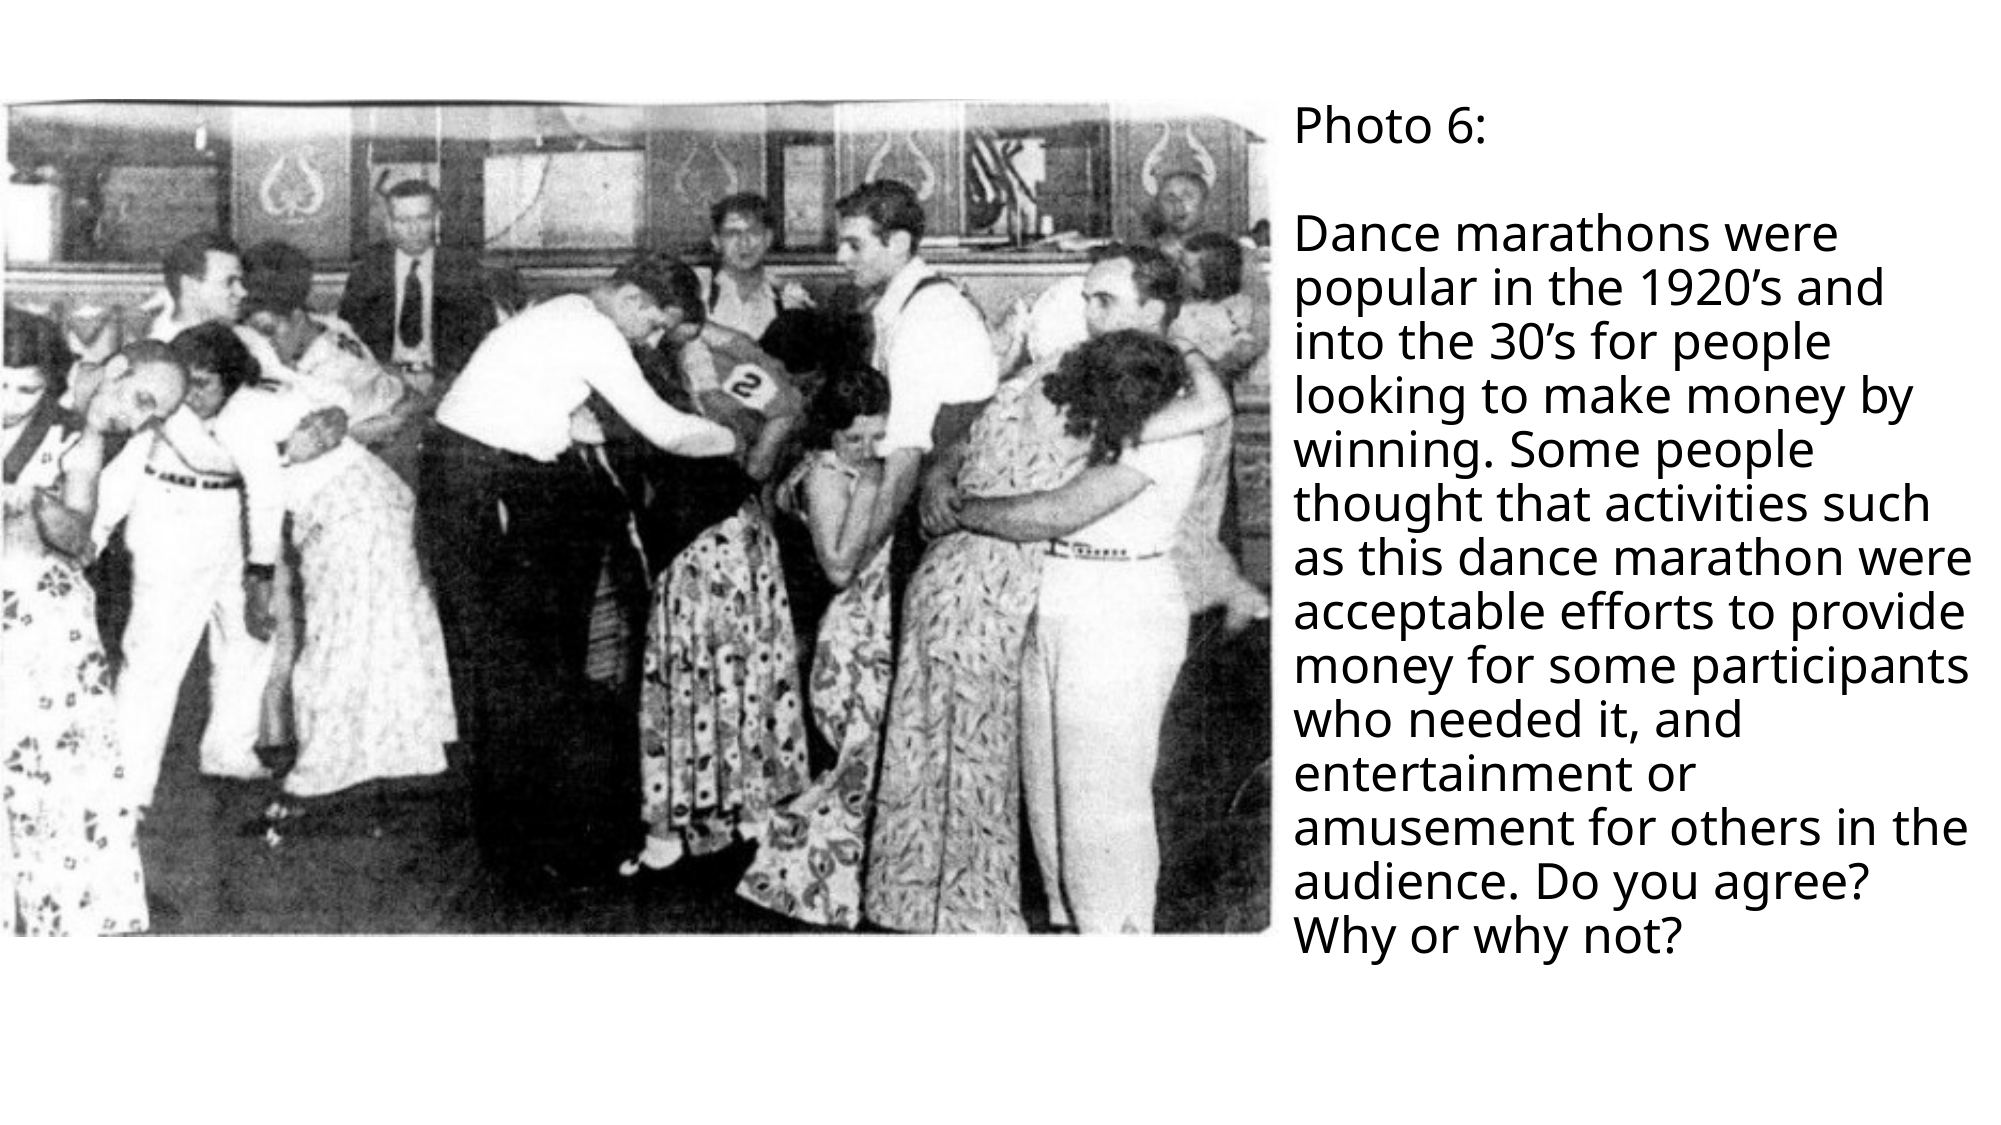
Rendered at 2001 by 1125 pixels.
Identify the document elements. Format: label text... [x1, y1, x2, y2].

title Photo 6: Dance marathons were popular in the 1920’s and into the 30’s for people looking to make money by winning. Some people thought that activities such as this dance marathon were acceptable efforts to provide money for some participants who needed it, and entertainment or amusement for others in the audience. Do you agree? Why or why not? [1278, 0, 2000, 1125]
picture [0, 99, 1279, 937]
